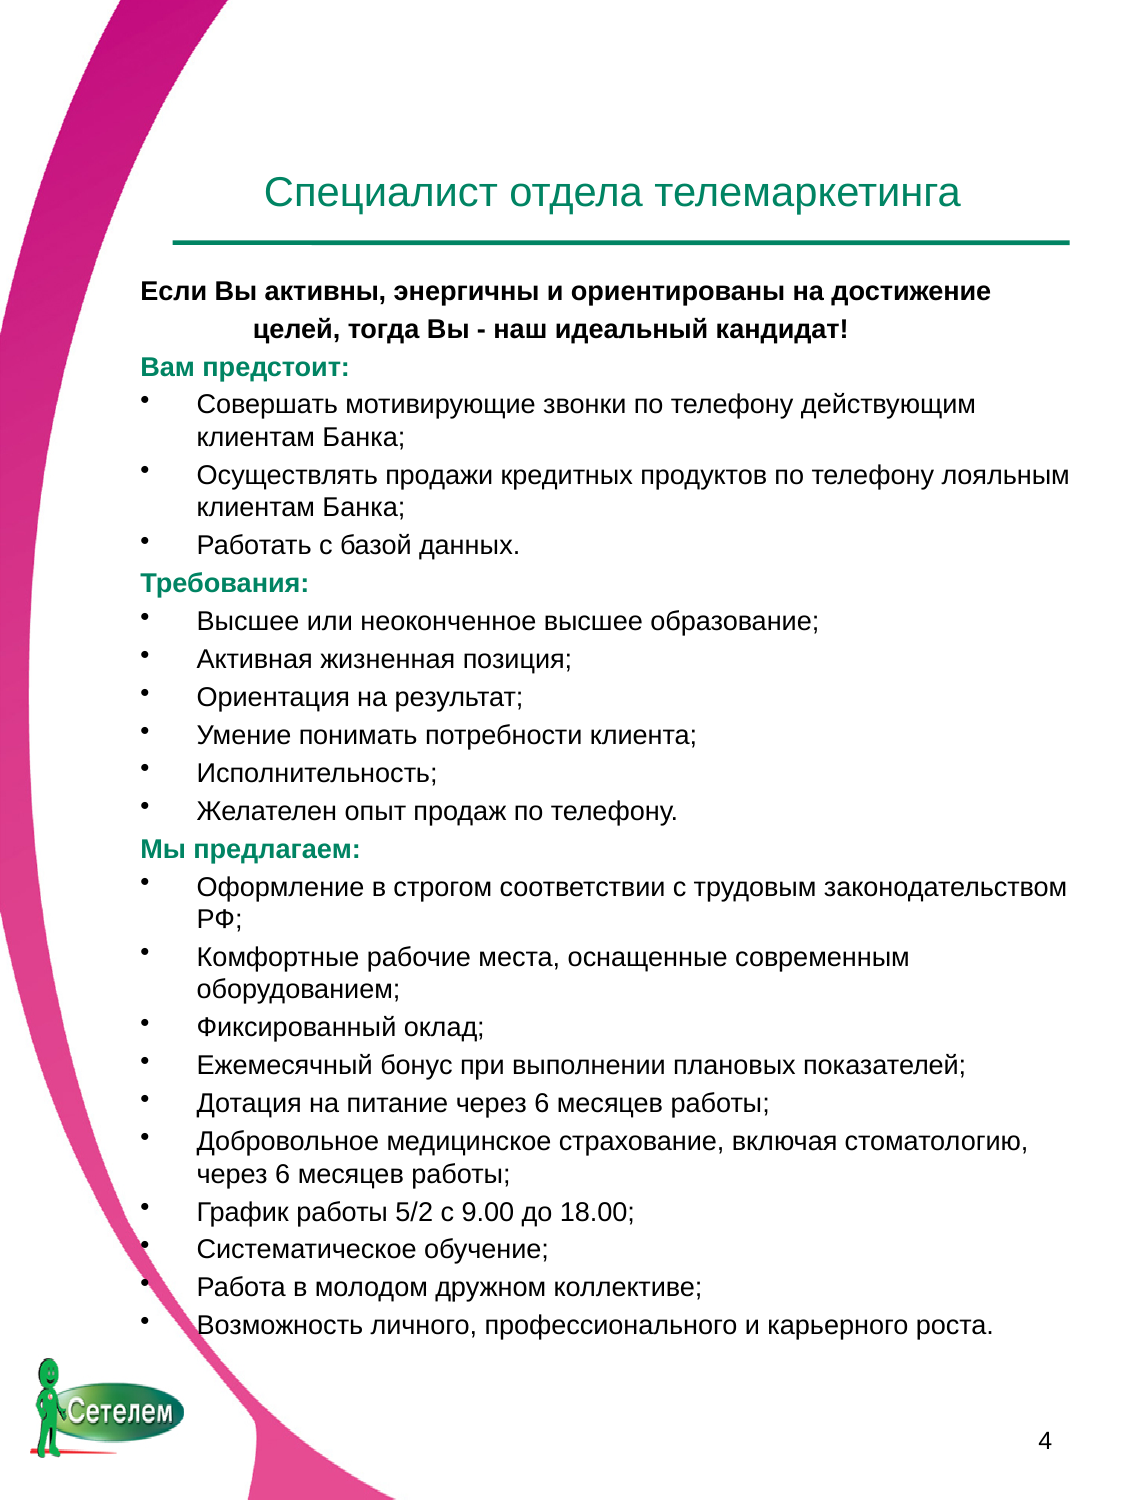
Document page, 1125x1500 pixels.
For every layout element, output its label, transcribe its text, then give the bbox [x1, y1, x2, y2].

title Специалист отдела телемаркетинга [172, 31, 1068, 215]
list Если Вы активны, энергичны и ориентированы на достижение целей, тогда Вы - наш идеальный кандидат! Вам предстоит: Совершать мотивирующие звонки по телефону действующим клиентам Банка; Осуществлять продажи кредитных продуктов по телефону лояльным клиентам Банка; Работать с базой данных. Требования: Высшее или неоконченное высшее образование; Активная жизненная позиция; Ориентация на результат; Умение понимать потребности клиента; Исполнительность; Желателен опыт продаж по телефону. Мы предлагаем: Оформление в строгом соответствии с трудовым законодательством РФ; Комфортные рабочие места, оснащенные современным оборудованием; Фиксированный оклад; Ежемесячный бонус при выполнении плановых показателей; Дотация на питание через 6 месяцев работы; Добровольное медицинское страхование, включая стоматологию, через 6 месяцев работы; График работы 5/2 с 9.00 до 18.00; Систематическое обучение; Работа в молодом дружном коллективе; Возможность личного, профессионального и карьерного роста. [125, 265, 1095, 1333]
slide_number 4 [965, 1348, 1068, 1456]
picture [0, 0, 1125, 1500]
